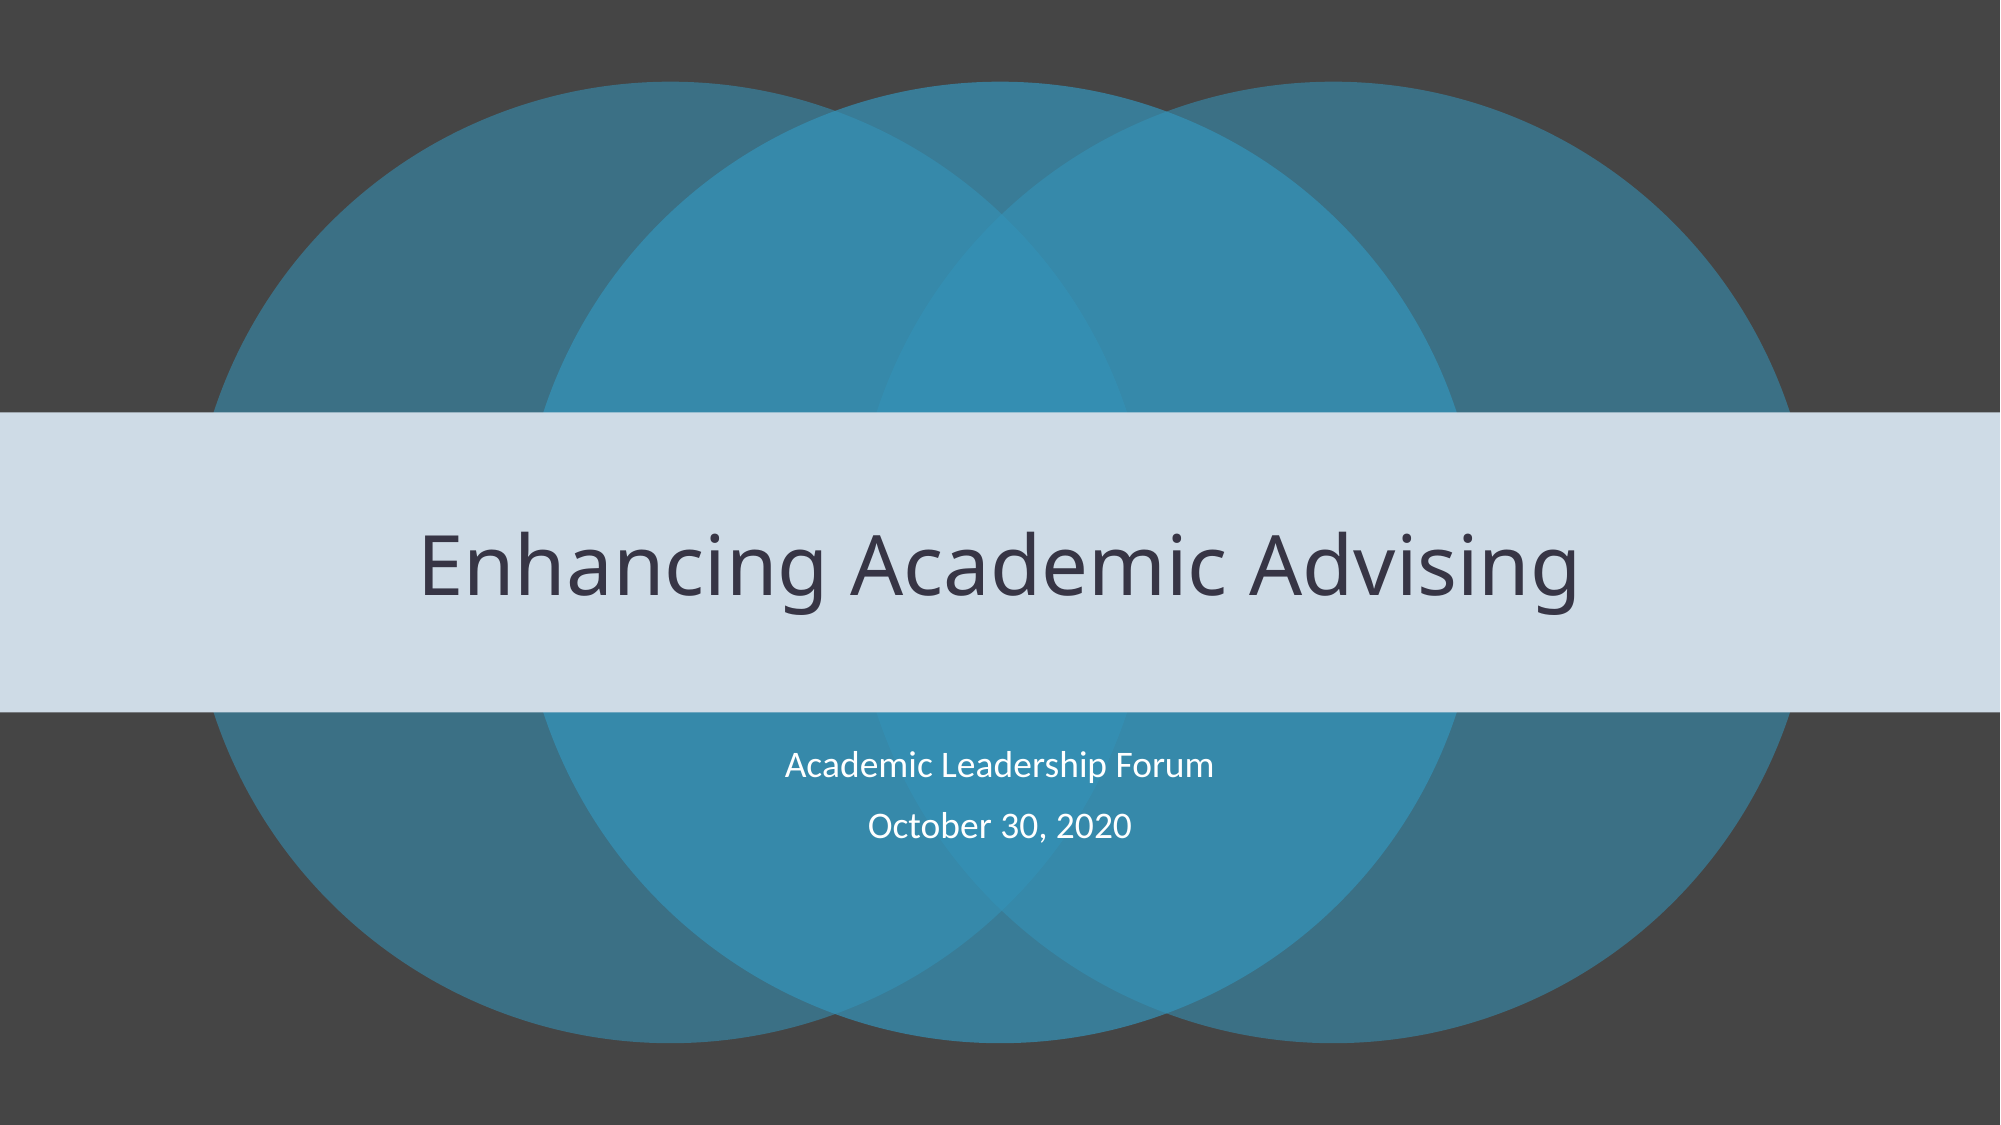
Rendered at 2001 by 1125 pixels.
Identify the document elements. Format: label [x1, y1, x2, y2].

text_box [189, 81, 1814, 1044]
text_box [1814, 411, 2000, 713]
text_box [0, 411, 189, 713]
